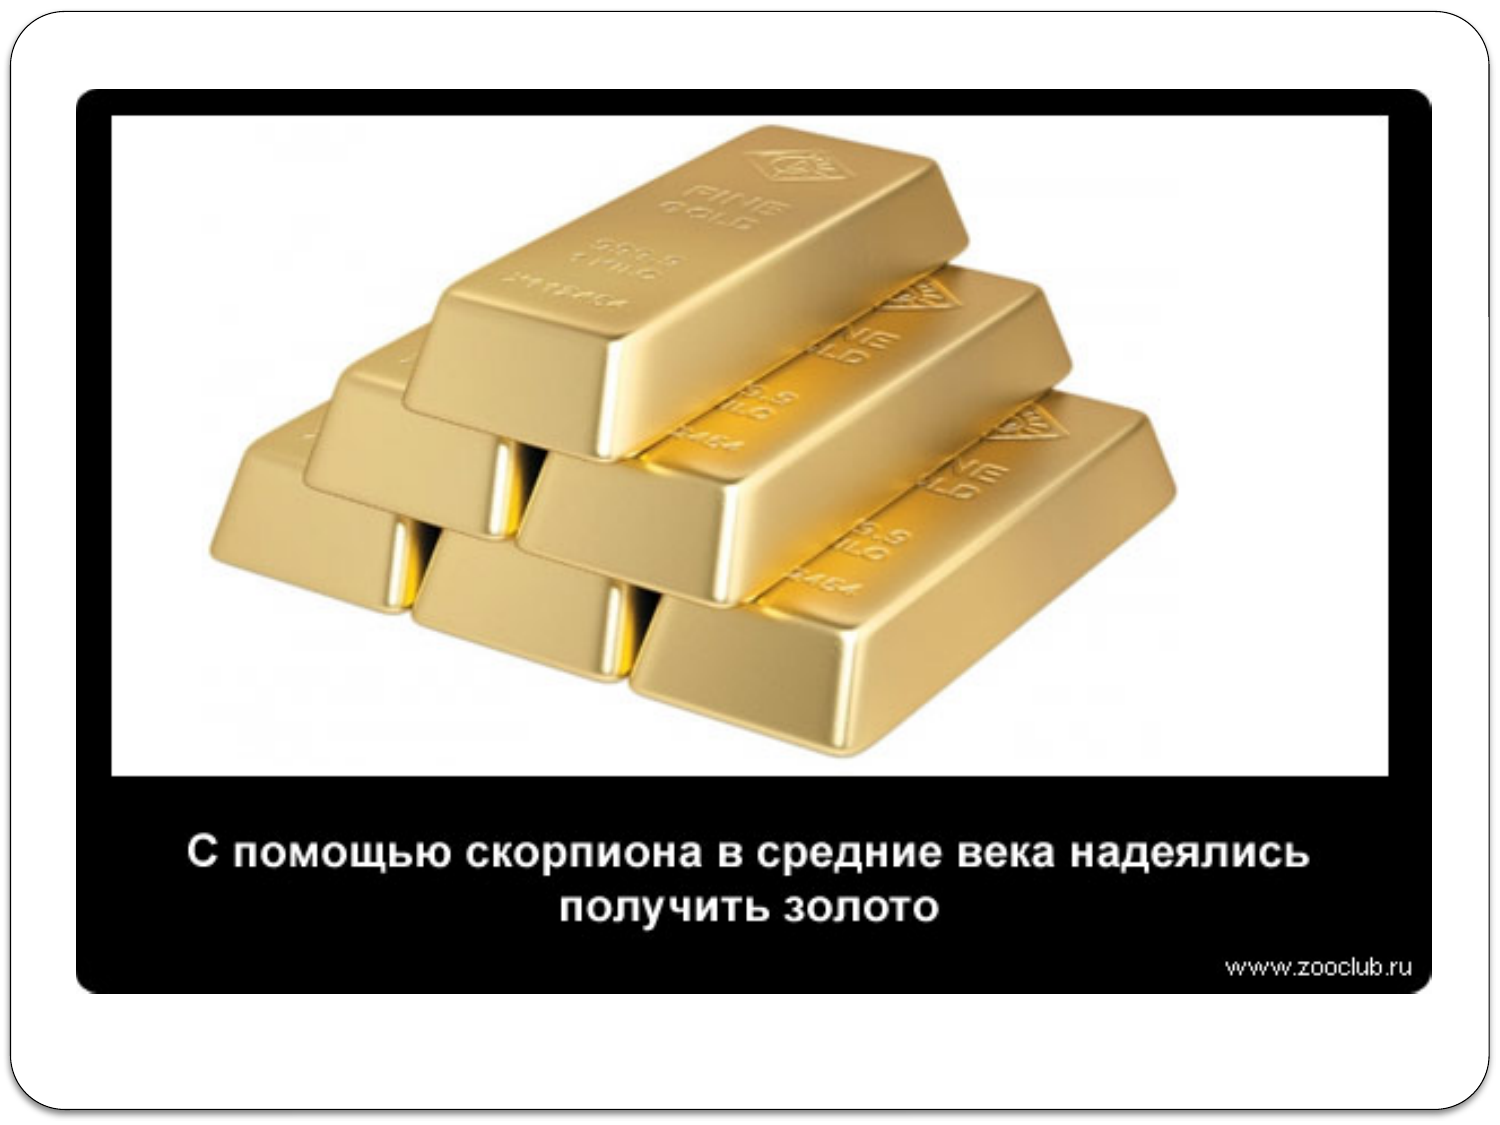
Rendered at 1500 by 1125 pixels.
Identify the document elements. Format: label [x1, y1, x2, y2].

picture [76, 89, 1432, 994]
